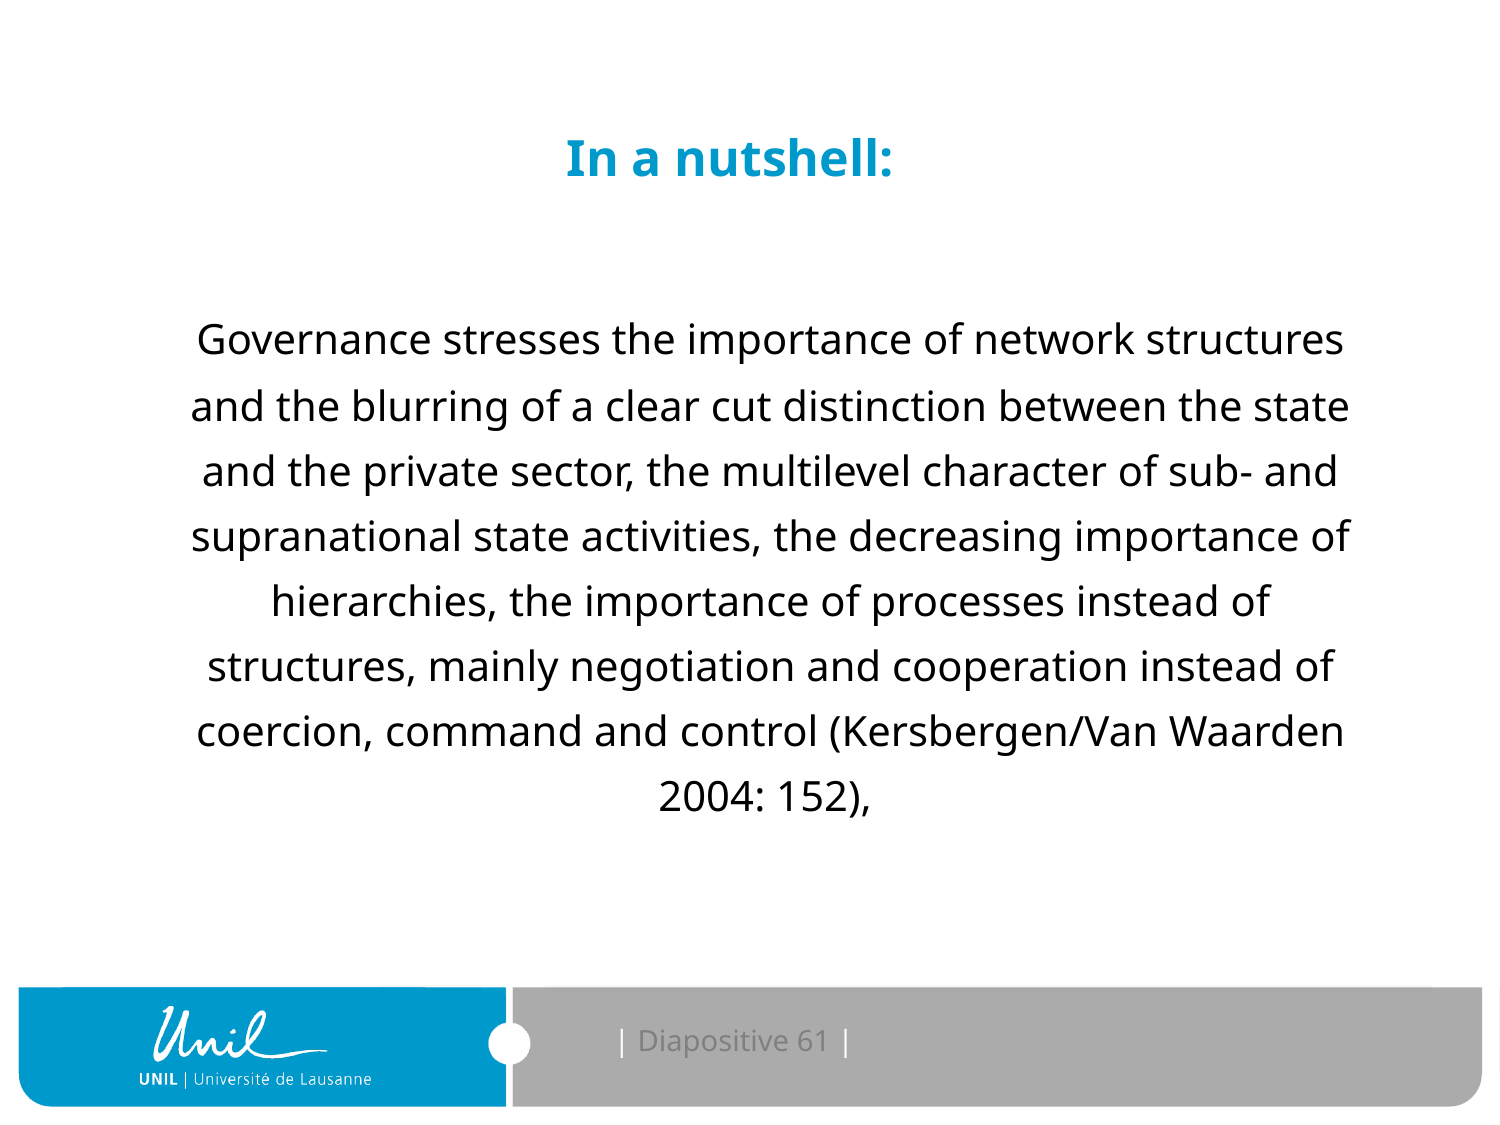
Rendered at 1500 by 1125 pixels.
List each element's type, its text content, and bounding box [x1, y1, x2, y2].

list Governance stresses the importance of network structures and the blurring of a clear cut distinction between the state and the private sector, the multilevel character of sub- and supranational state activities, the decreasing importance of hierarchies, the importance of processes instead of structures, mainly negotiation and cooperation instead of coercion, command and control (Kersbergen/Van Waarden 2004: 152), [115, 278, 1370, 954]
title In a nutshell: [17, 75, 1443, 238]
picture [0, 985, 1500, 1125]
slide_number | Diapositive 61 | [462, 1017, 1006, 1068]
